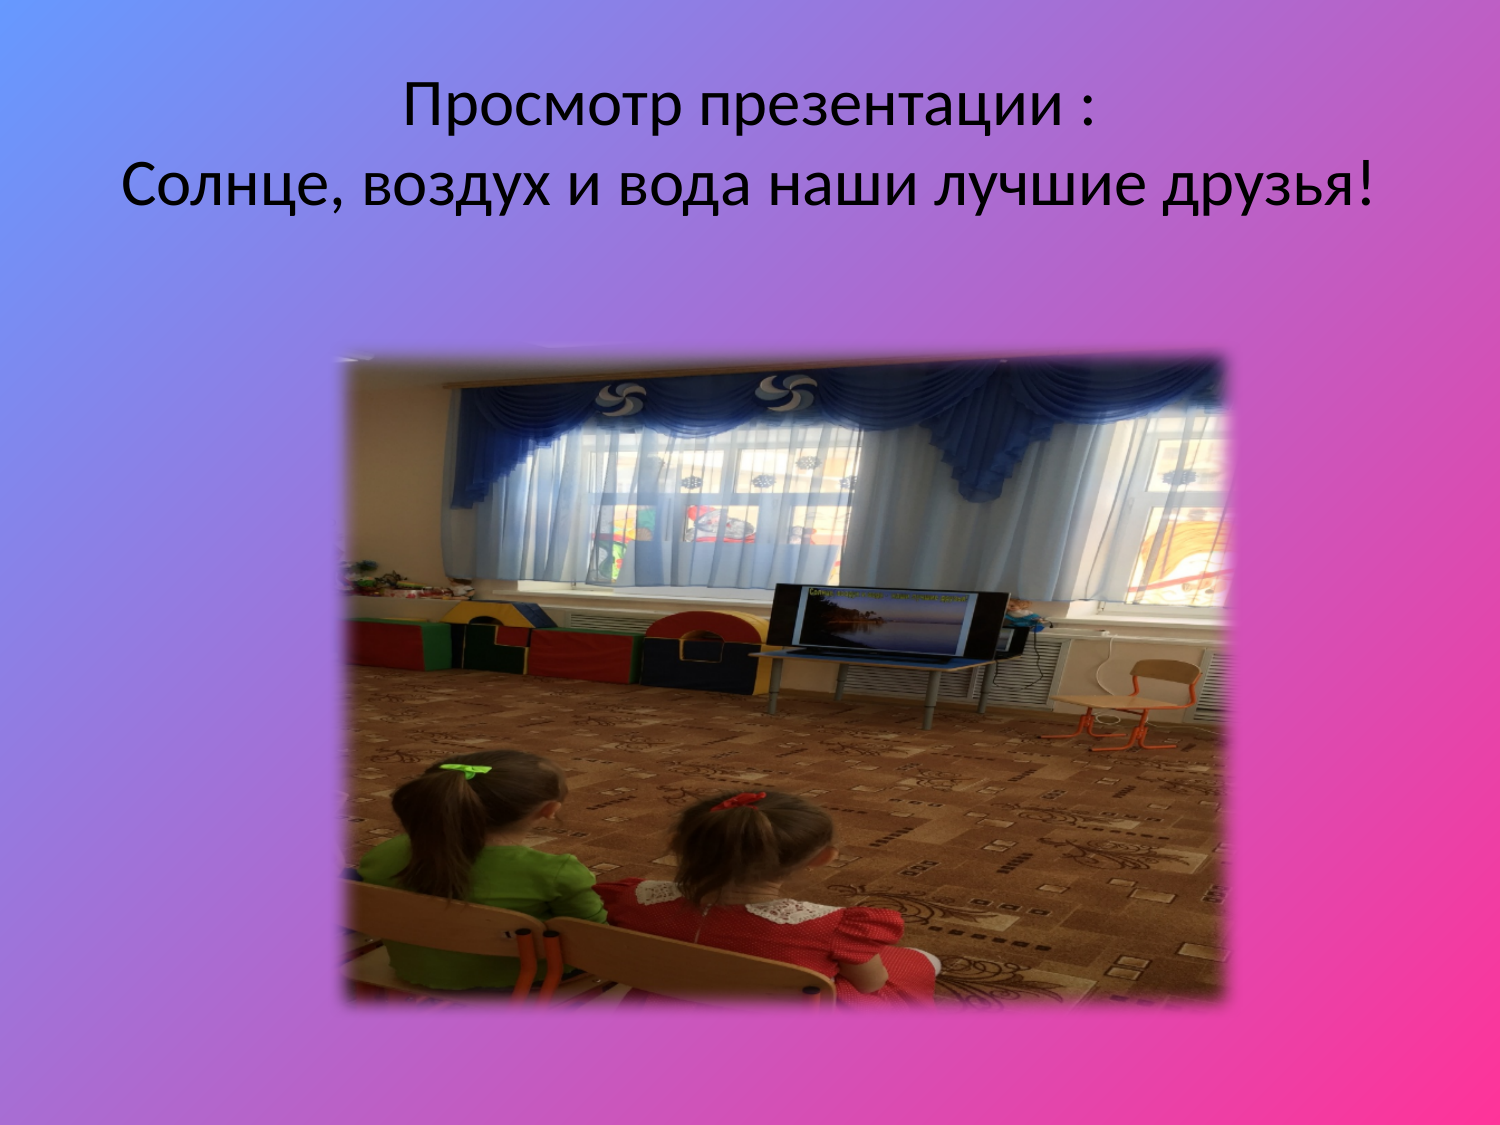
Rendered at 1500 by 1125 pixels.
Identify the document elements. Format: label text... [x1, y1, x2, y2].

title Просмотр презентации : Солнце, воздух и вода наши лучшие друзья! [75, 45, 1425, 233]
picture [327, 339, 1243, 1020]
